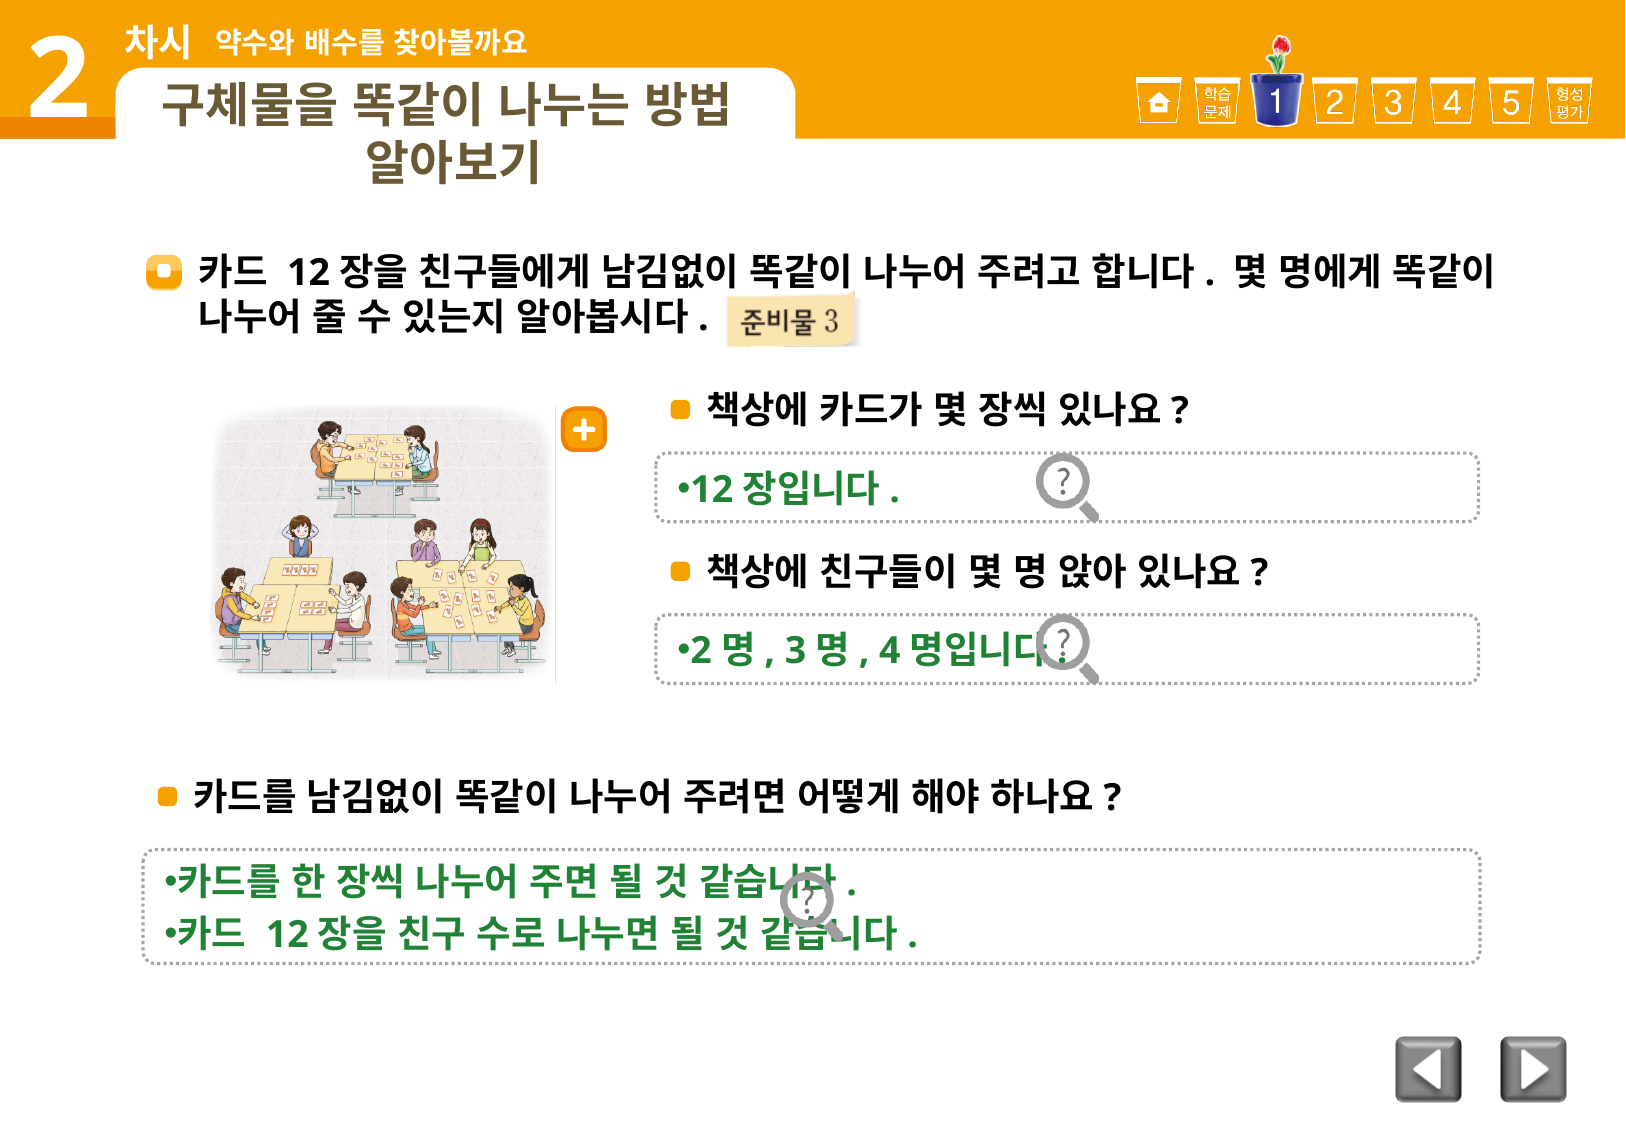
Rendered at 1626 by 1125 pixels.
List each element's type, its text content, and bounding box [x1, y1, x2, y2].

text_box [210, 405, 607, 688]
picture [1036, 614, 1099, 684]
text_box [145, 240, 1535, 374]
picture [1499, 1034, 1569, 1105]
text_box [655, 539, 1481, 684]
picture [1392, 1034, 1463, 1105]
picture [1036, 452, 1099, 522]
text_box 구체물을 똑같이 나누는 방법 알아보기 [113, 67, 795, 198]
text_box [142, 764, 1485, 964]
picture [780, 871, 843, 941]
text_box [1130, 30, 1615, 150]
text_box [655, 383, 1481, 522]
